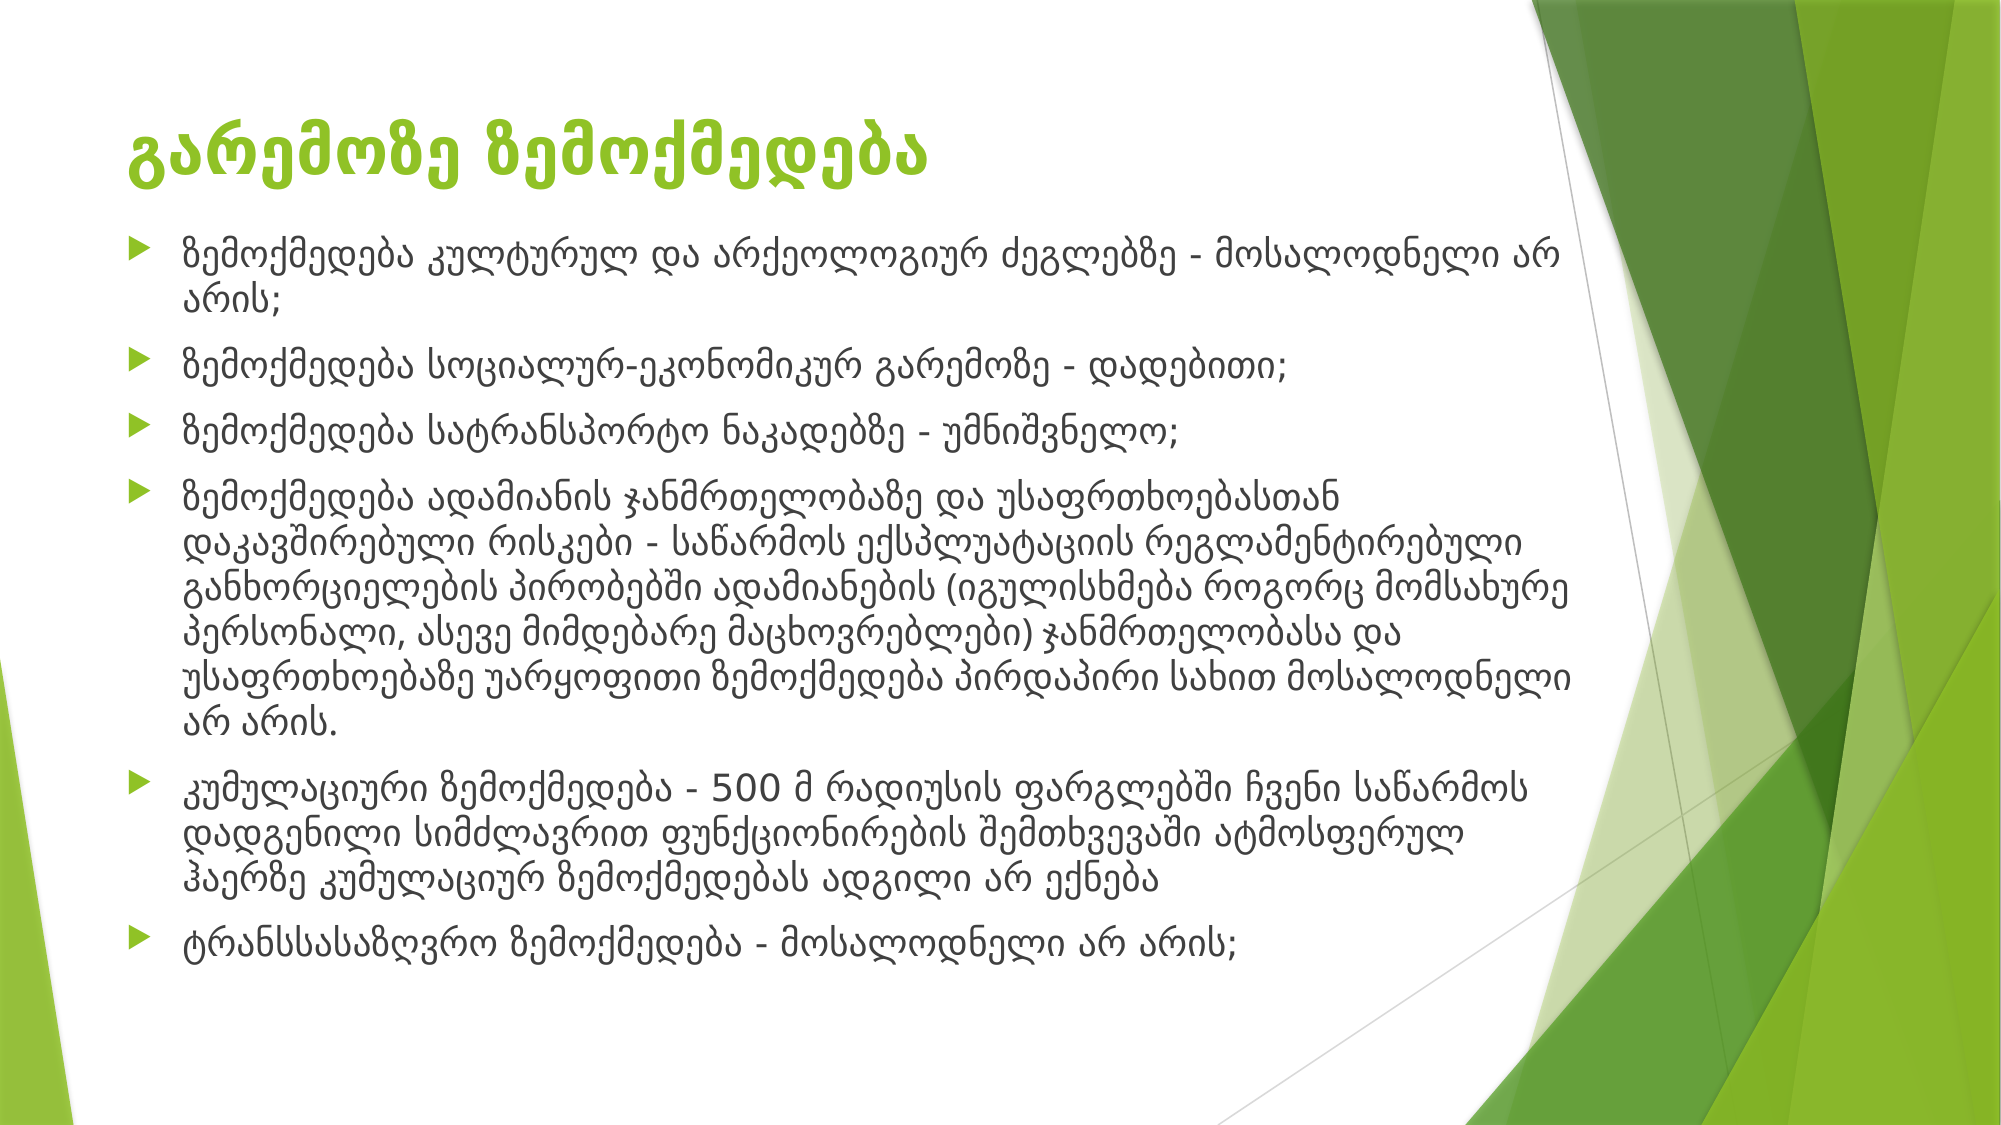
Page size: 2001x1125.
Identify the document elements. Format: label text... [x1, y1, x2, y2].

title გარემოზე ზემოქმედება [111, 99, 1522, 222]
list ზემოქმედება კულტურულ და არქეოლოგიურ ძეგლებზე - მოსალოდნელი არ არის; ზემოქმედება სოციალურ-ეკონომიკურ გარემოზე - დადებითი; ზემოქმედება სატრანსპორტო ნაკადებზე - უმნიშვნელო; ზემოქმედება ადამიანის ჯანმრთელობაზე და უსაფრთხოებასთან დაკავშირებული რისკები - საწარმოს ექსპლუატაციის რეგლამენტირებული განხორციელების პირობებში ადამიანების (იგულისხმება როგორც მომსახურე პერსონალი, ასევე მიმდებარე მაცხოვრებლები) ჯანმრთელობასა და უსაფრთხოებაზე უარყოფითი ზემოქმედება პირდაპირი სახით მოსალოდნელი არ არის. კუმულაციური ზემოქმედება - 500 მ რადიუსის ფარგლებში ჩვენი საწარმოს დადგენილი სიმძლავრით ფუნქციონირების შემთხვევაში ატმოსფერულ ჰაერზე კუმულაციურ ზემოქმედებას ადგილი არ ექნება ტრანსსასაზღვრო ზემოქმედება - მოსალოდნელი არ არის; [111, 222, 1615, 1067]
